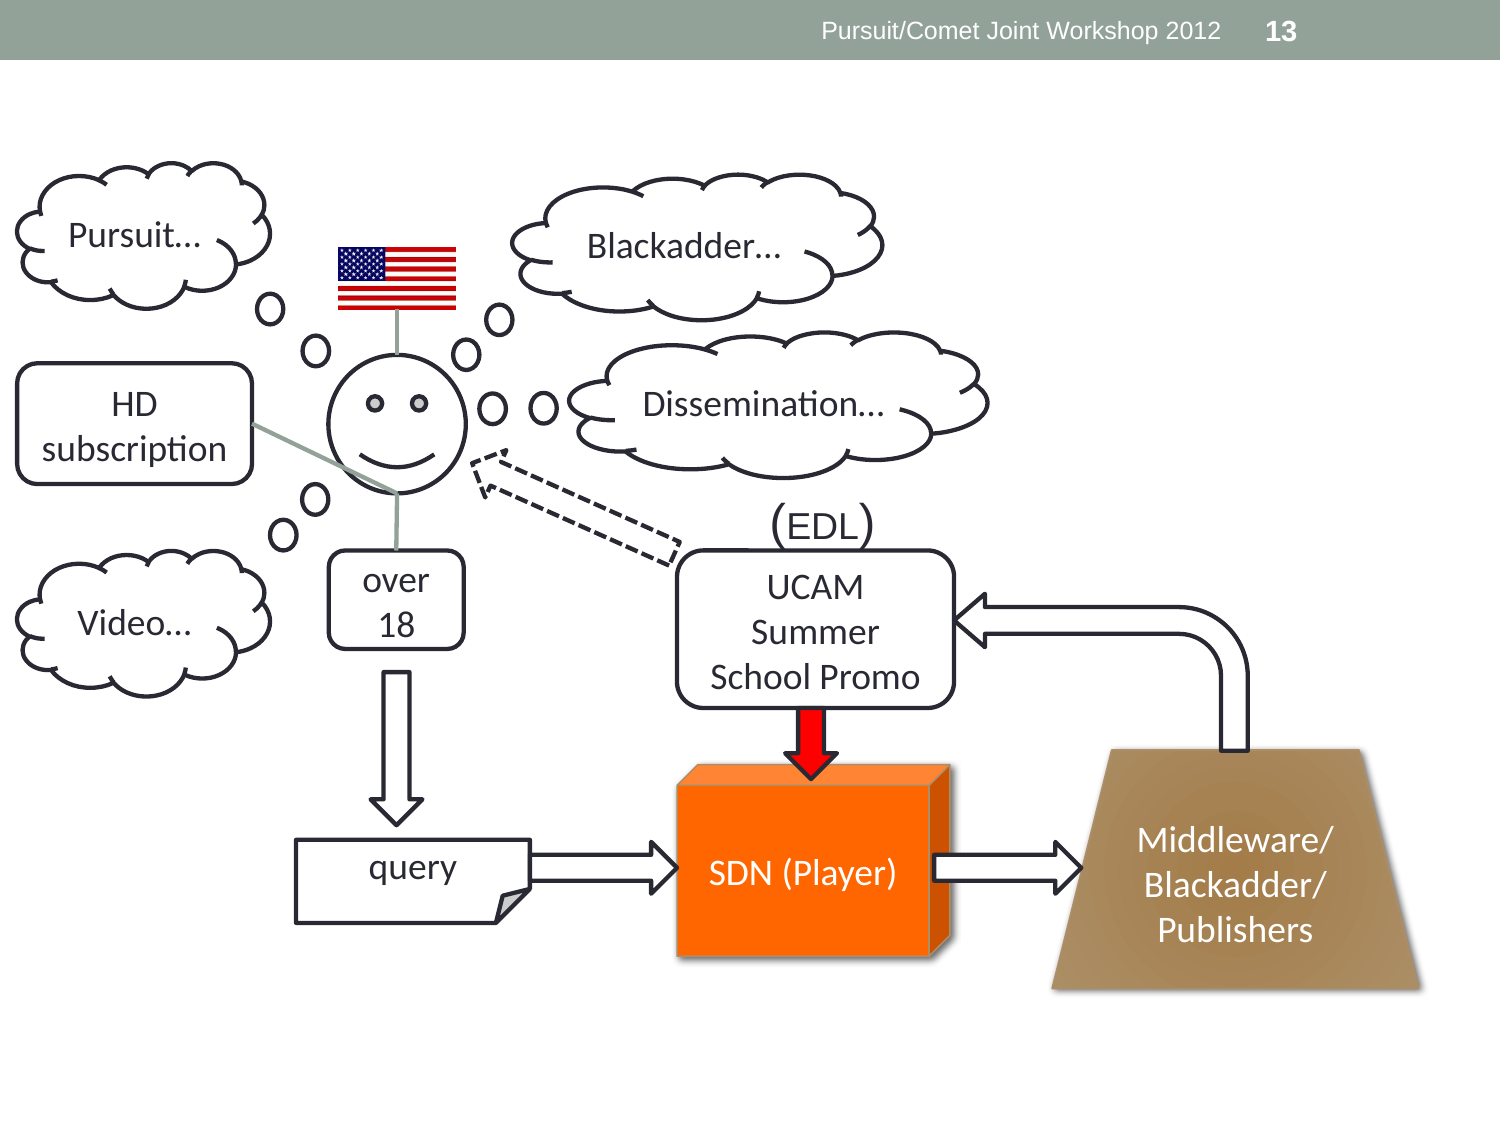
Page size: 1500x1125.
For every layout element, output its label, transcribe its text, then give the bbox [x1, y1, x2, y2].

text_box [484, 302, 515, 338]
slide_number 13 [1250, 3, 1425, 57]
text_box [528, 390, 559, 426]
text_box [527, 839, 680, 896]
text_box UCAM Summer School Promo [674, 548, 957, 711]
text_box [299, 481, 331, 517]
text_box Dissemination… [566, 330, 990, 481]
text_box Blackadder… [509, 172, 885, 323]
text_box [477, 391, 509, 427]
text_box [368, 669, 425, 828]
text_box over 18 [326, 548, 466, 652]
text_box query [293, 837, 533, 926]
text_box [326, 352, 468, 496]
picture [338, 246, 457, 310]
text_box HD subscription [14, 361, 255, 487]
text_box Video… [14, 548, 273, 699]
text_box [931, 839, 1084, 896]
text_box (EDL) [754, 481, 919, 557]
text_box [300, 333, 332, 369]
text_box [267, 517, 299, 553]
text_box [951, 591, 1250, 753]
text_box [450, 337, 482, 373]
text_box SDN (Player) [676, 763, 951, 957]
text_box Pursuit… [14, 161, 273, 311]
text_box Middleware/ Blackadder/ Publishers [1051, 749, 1420, 990]
text_box [254, 291, 286, 327]
footer Pursuit/Comet Joint Workshop 2012 [562, 3, 1238, 57]
text_box [783, 705, 839, 782]
text_box [470, 448, 682, 568]
